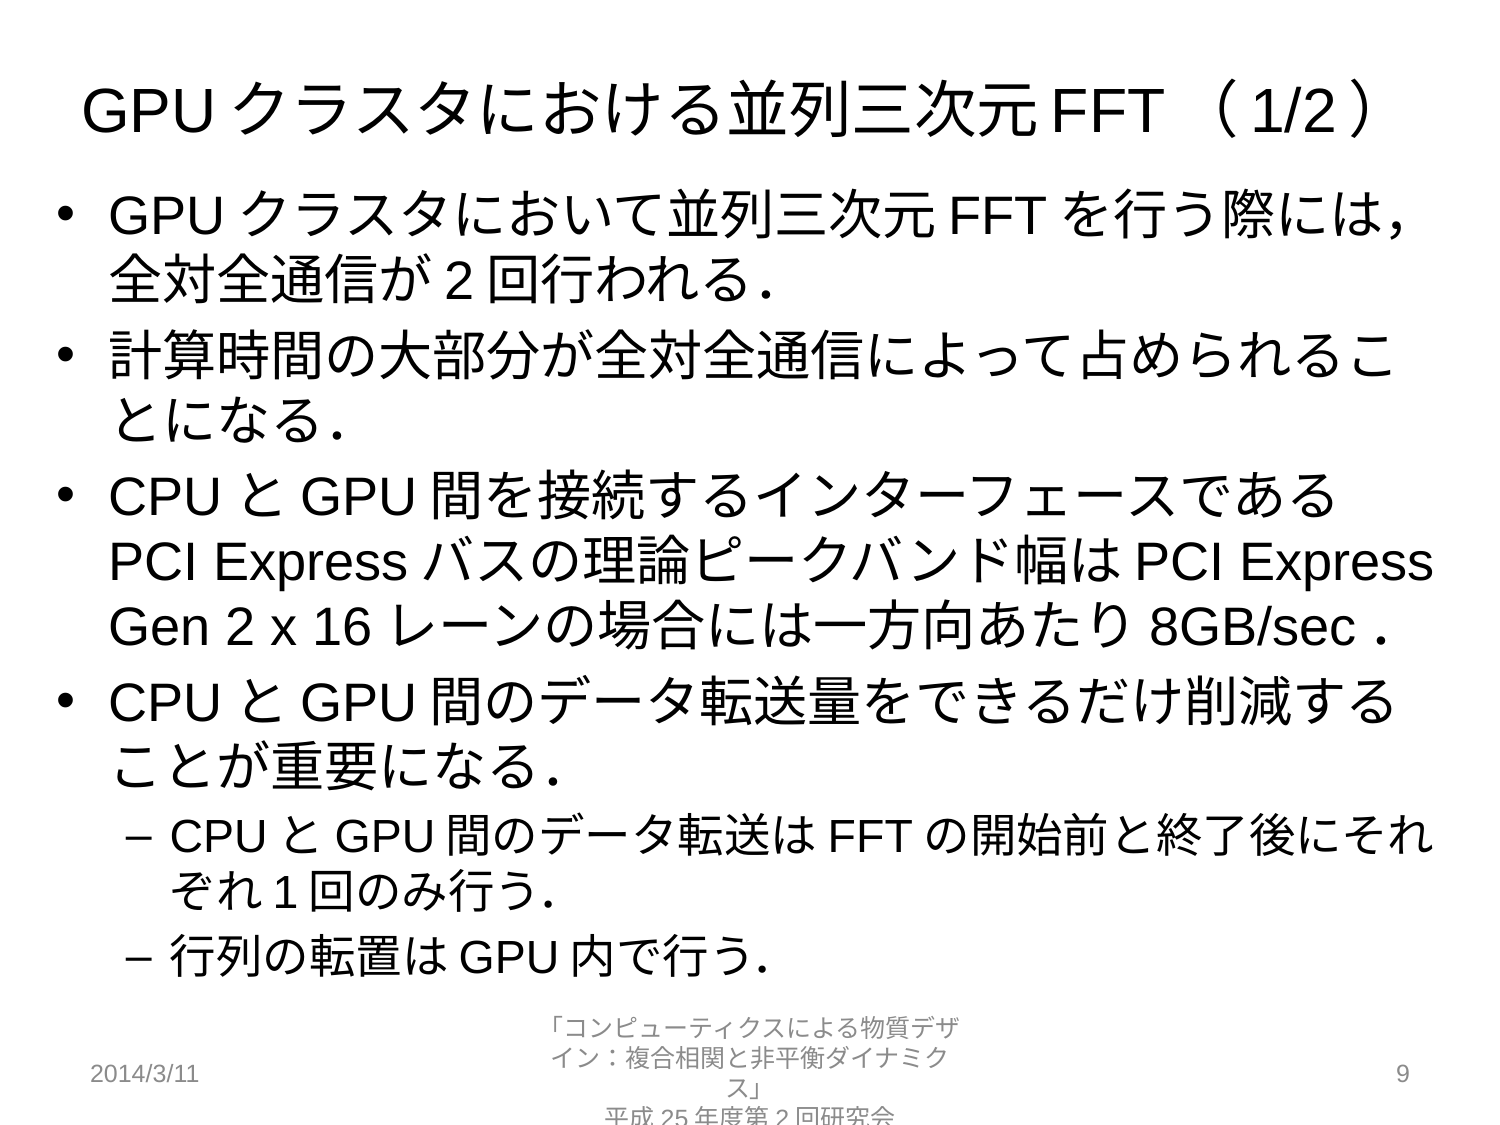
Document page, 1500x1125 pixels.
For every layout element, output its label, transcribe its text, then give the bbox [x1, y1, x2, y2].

slide_number 9 [1074, 1042, 1425, 1103]
list GPUクラスタにおいて並列三次元FFTを行う際には，全対全通信が2回行われる． 計算時間の大部分が全対全通信によって占められることになる． CPUとGPU間を接続するインターフェースであるPCI Expressバスの理論ピークバンド幅はPCI Express Gen 2 x 16レーンの場合には一方向あたり8GB/sec． CPUとGPU間のデータ転送量をできるだけ削減することが重要になる． CPUとGPU間のデータ転送はFFTの開始前と終了後にそれぞれ1回のみ行う． 行列の転置はGPU内で行う． [41, 172, 1453, 1012]
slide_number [75, 1042, 425, 1103]
title GPUクラスタにおける並列三次元FFT（1/2） [33, 42, 1459, 173]
footer 「コンピューティクスによる物質デザイン：複合相関と非平衡ダイナミクス」 平成25年度第2回研究会 [512, 1042, 988, 1103]
